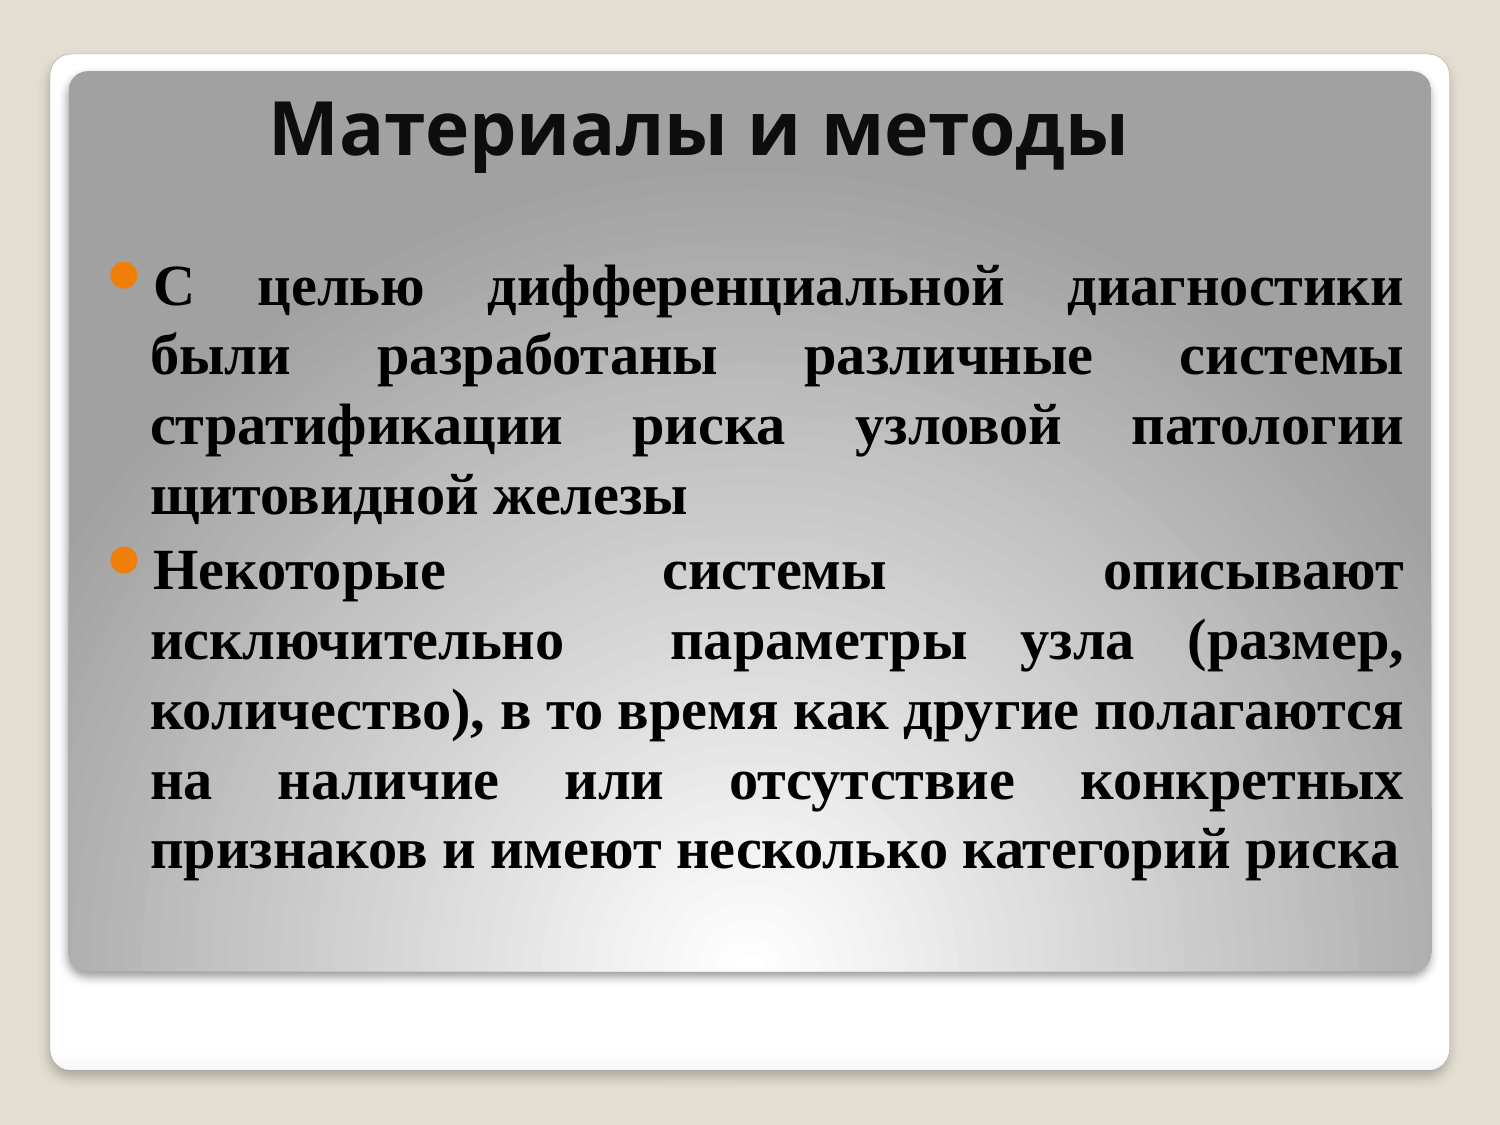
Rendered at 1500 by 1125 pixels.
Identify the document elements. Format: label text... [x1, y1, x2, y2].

title Материалы и методы [253, 5, 1500, 178]
list С целью дифференциальной диагностики были разработаны различные системы стратификации риска узловой патологии щитовидной железы Некоторые системы описывают исключительно параметры узла (размер, количество), в то время как другие полагаются на наличие или отсутствие конкретных признаков и имеют несколько категорий риска [76, 231, 1420, 919]
